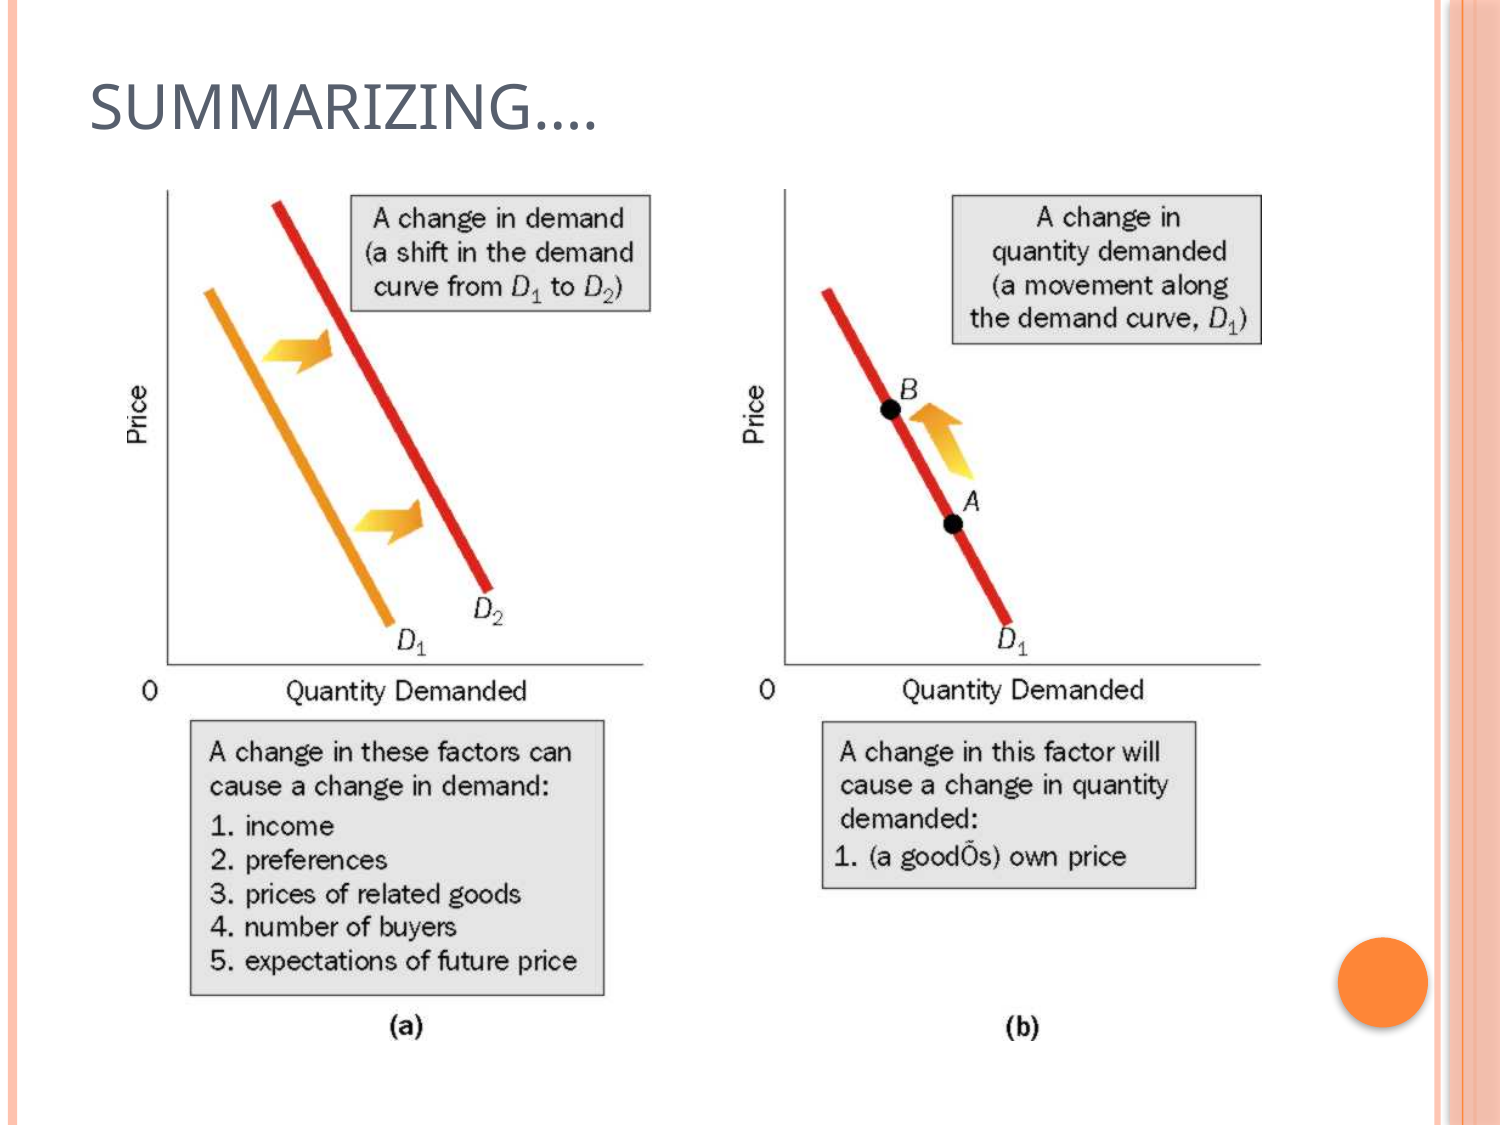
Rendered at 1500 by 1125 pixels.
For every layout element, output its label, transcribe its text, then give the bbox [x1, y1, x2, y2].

title SUMMARIZING…. [75, 45, 1300, 150]
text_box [111, 174, 1276, 1054]
